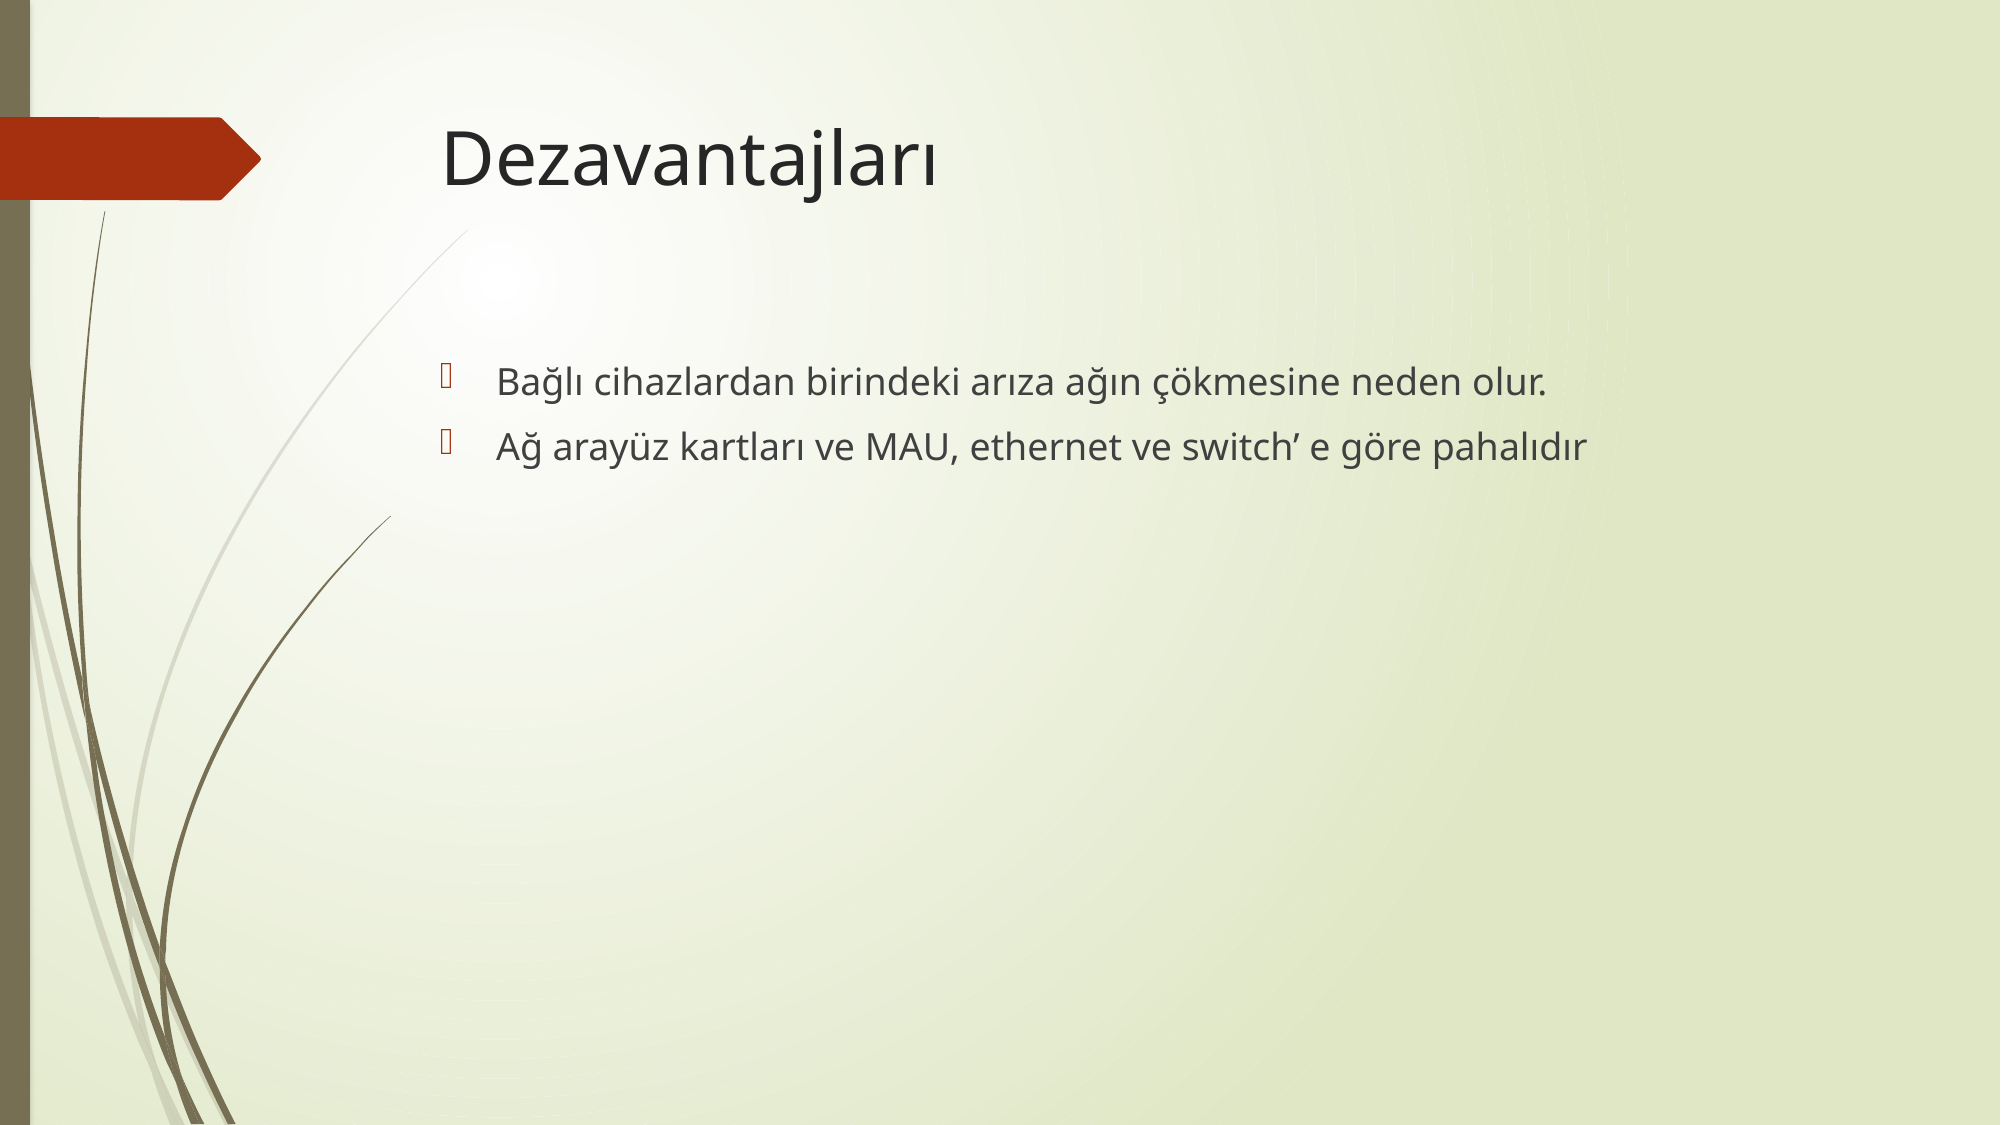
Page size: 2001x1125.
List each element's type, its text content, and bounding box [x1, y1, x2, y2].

title Dezavantajları [425, 102, 1888, 313]
list Bağlı cihazlardan birindeki arıza ağın çökmesine neden olur. Ağ arayüz kartları ve MAU, ethernet ve switch’ e göre pahalıdır [424, 350, 1888, 970]
